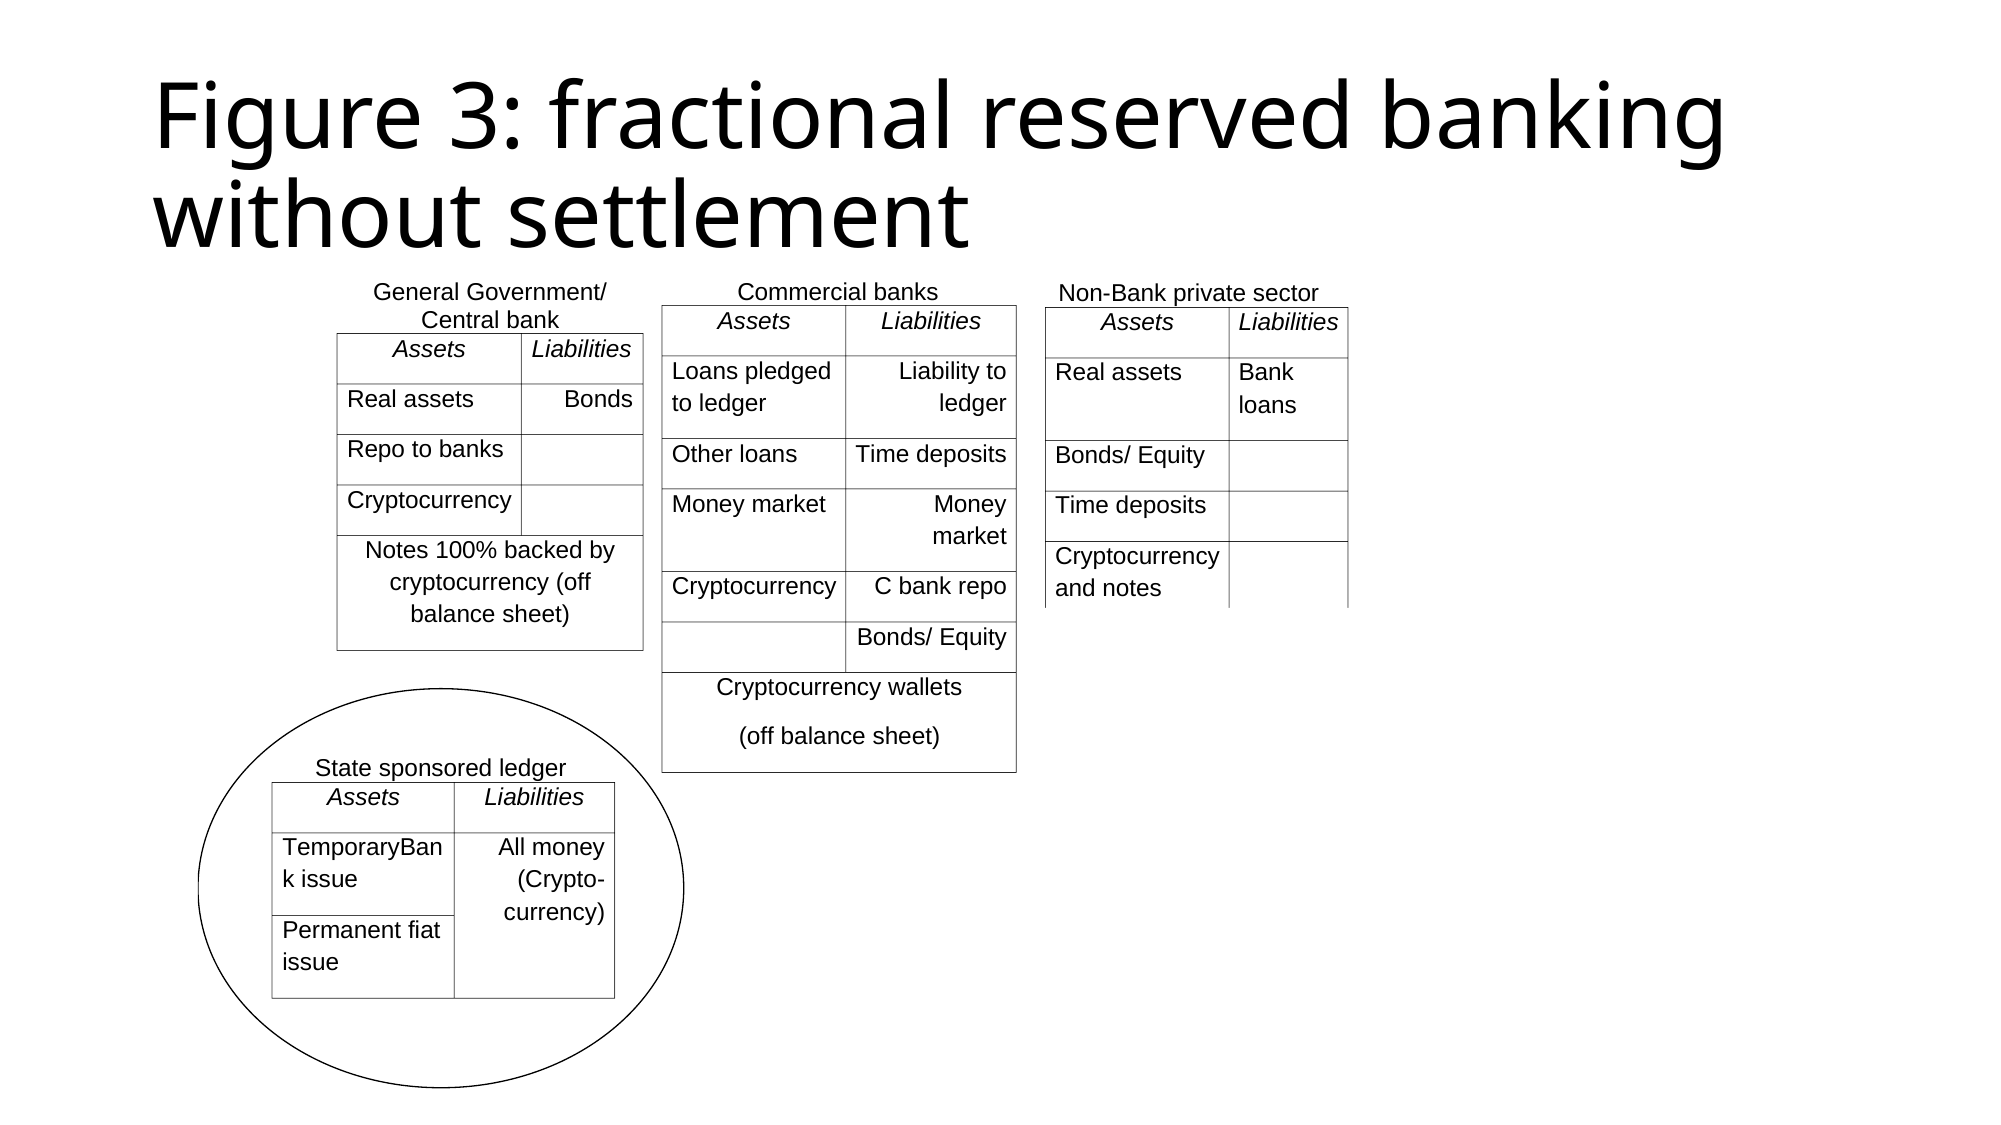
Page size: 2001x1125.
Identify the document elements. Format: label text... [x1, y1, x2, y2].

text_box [197, 270, 1544, 1090]
title Figure 3: fractional reserved banking without settlement [137, 59, 1863, 278]
